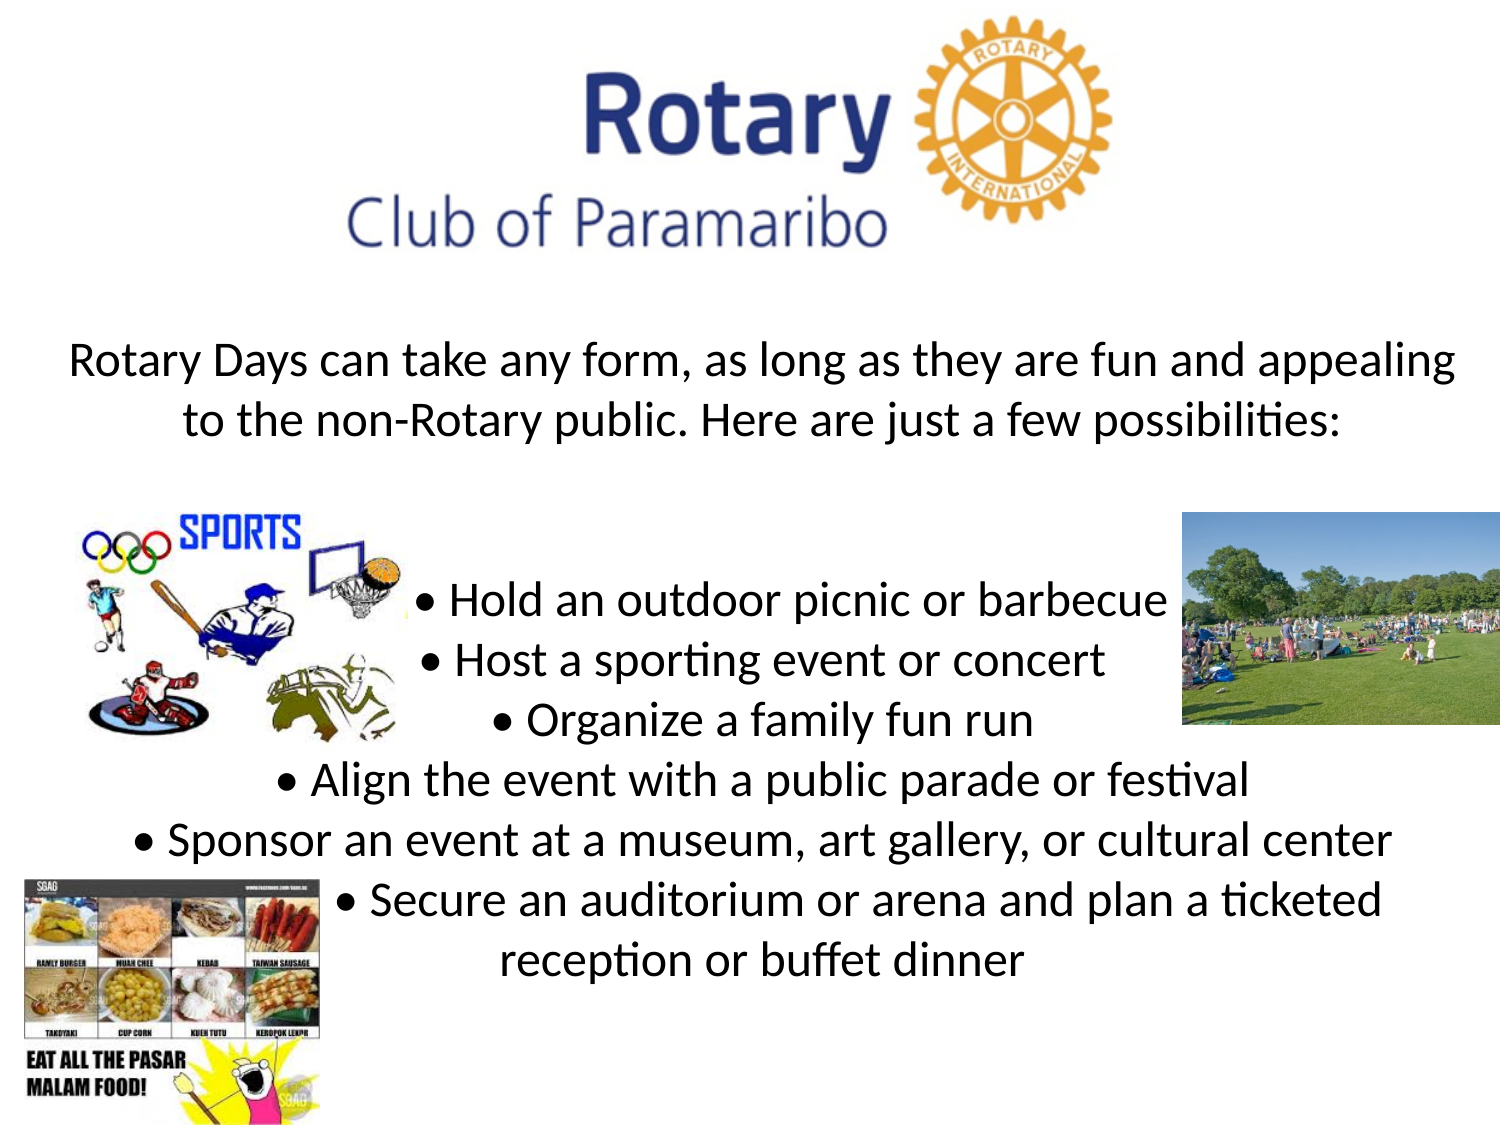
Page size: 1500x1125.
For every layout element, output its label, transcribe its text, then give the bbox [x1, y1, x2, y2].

picture [24, 878, 321, 1125]
title Rotary Days can take any form, as long as they are fun and appealing to the non-Rotary public. Here are just a few possibilities: • Hold an outdoor picnic or barbecue • Host a sporting event or concert • Organize a family fun run • Align the event with a public parade or festival • Sponsor an event at a museum, art gallery, or cultural center • Secure an auditorium or arena and plan a ticketed reception or buffet dinner [50, 200, 1475, 1113]
picture [337, 0, 1136, 263]
picture [1181, 512, 1500, 726]
picture [74, 512, 408, 751]
